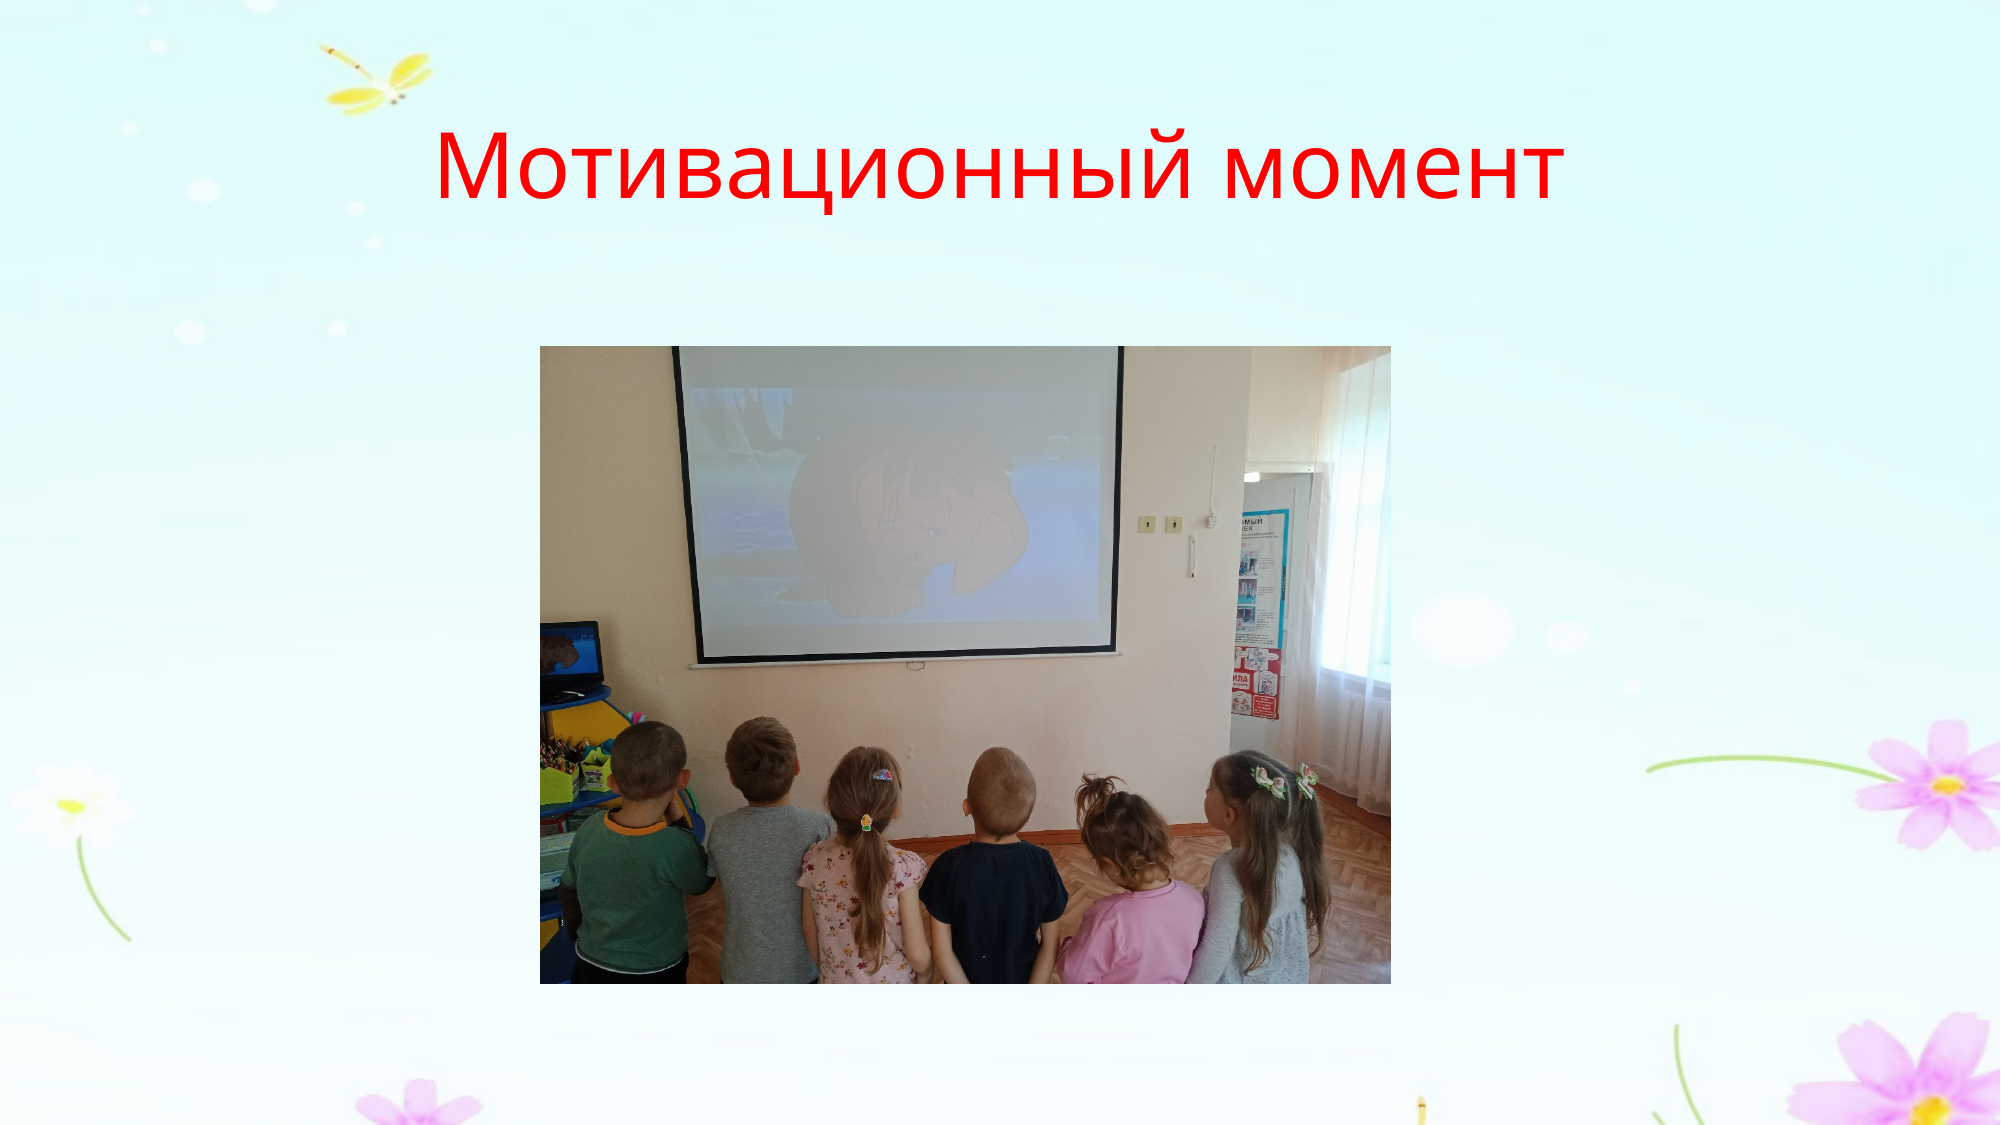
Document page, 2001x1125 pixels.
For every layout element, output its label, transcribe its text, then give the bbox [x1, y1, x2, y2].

picture [0, 0, 2001, 1125]
title Мотивационный момент [137, 59, 1863, 278]
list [540, 346, 1391, 984]
